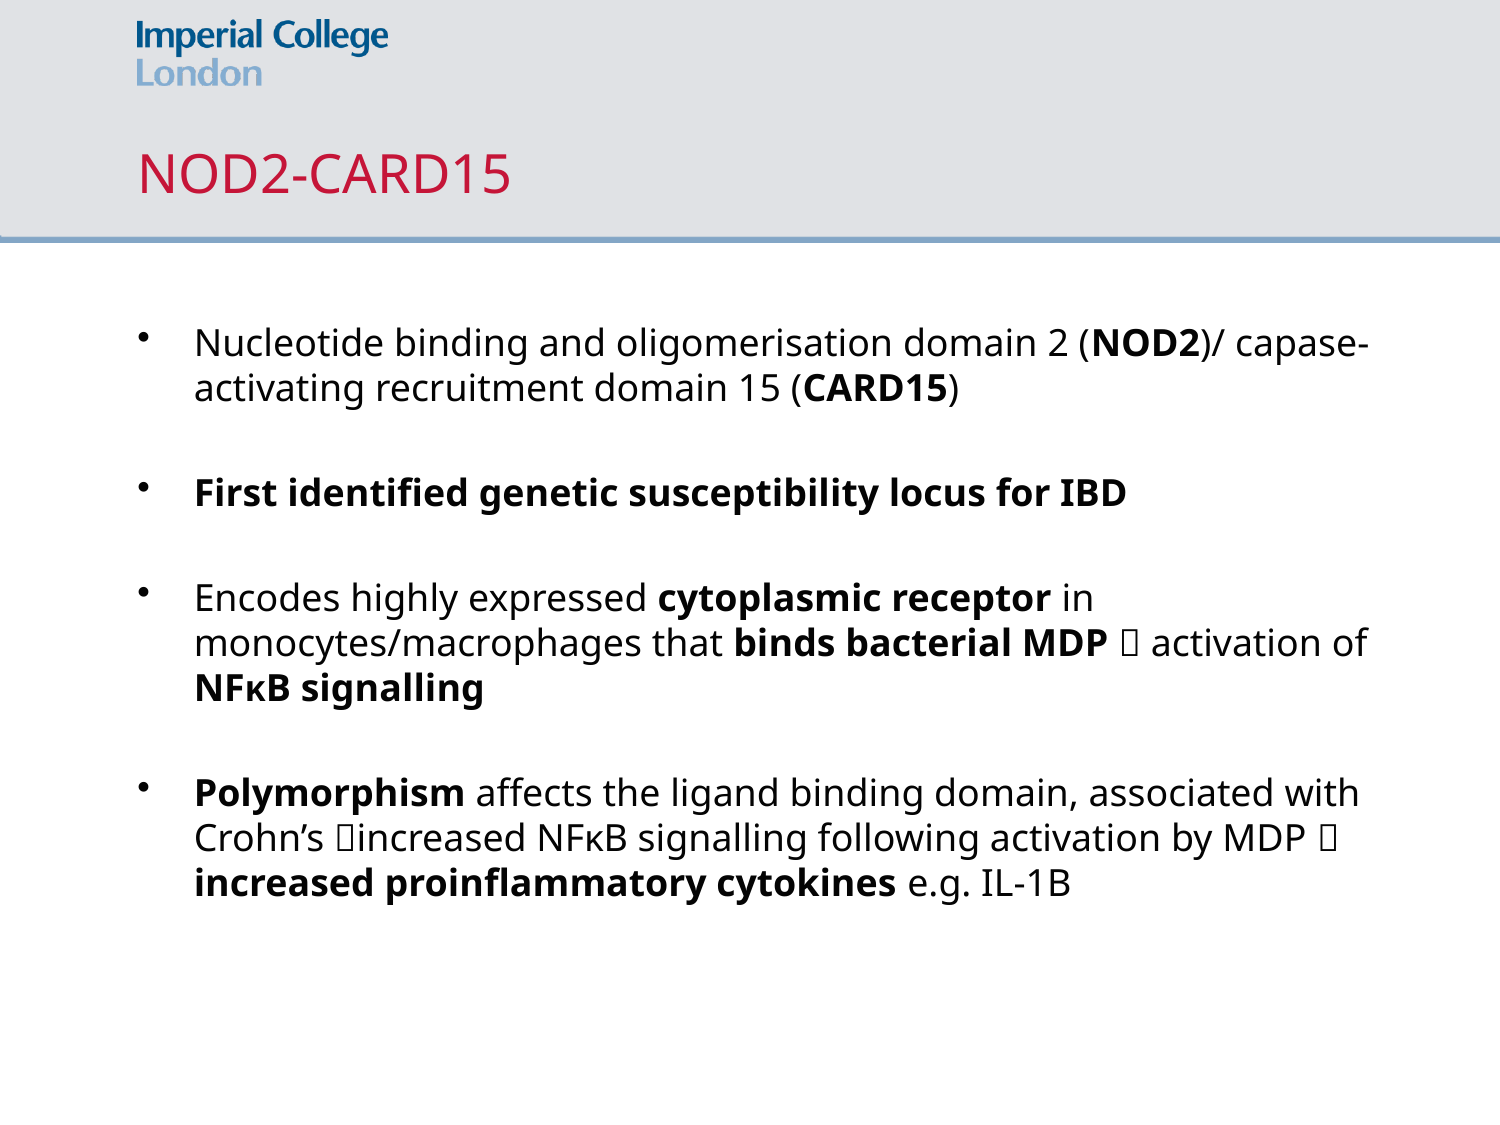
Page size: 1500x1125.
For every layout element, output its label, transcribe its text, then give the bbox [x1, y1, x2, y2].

picture [0, 0, 1500, 243]
title NOD2-CARD15 [137, 99, 1376, 205]
list Nucleotide binding and oligomerisation domain 2 (NOD2)/ capase-activating recruitment domain 15 (CARD15) First identified genetic susceptibility locus for IBD Encodes highly expressed cytoplasmic receptor in monocytes/macrophages that binds bacterial MDP  activation of NFκB signalling Polymorphism affects the ligand binding domain, associated with Crohn’s increased NFκB signalling following activation by MDP  increased proinflammatory cytokines e.g. IL-1B [137, 318, 1376, 1051]
